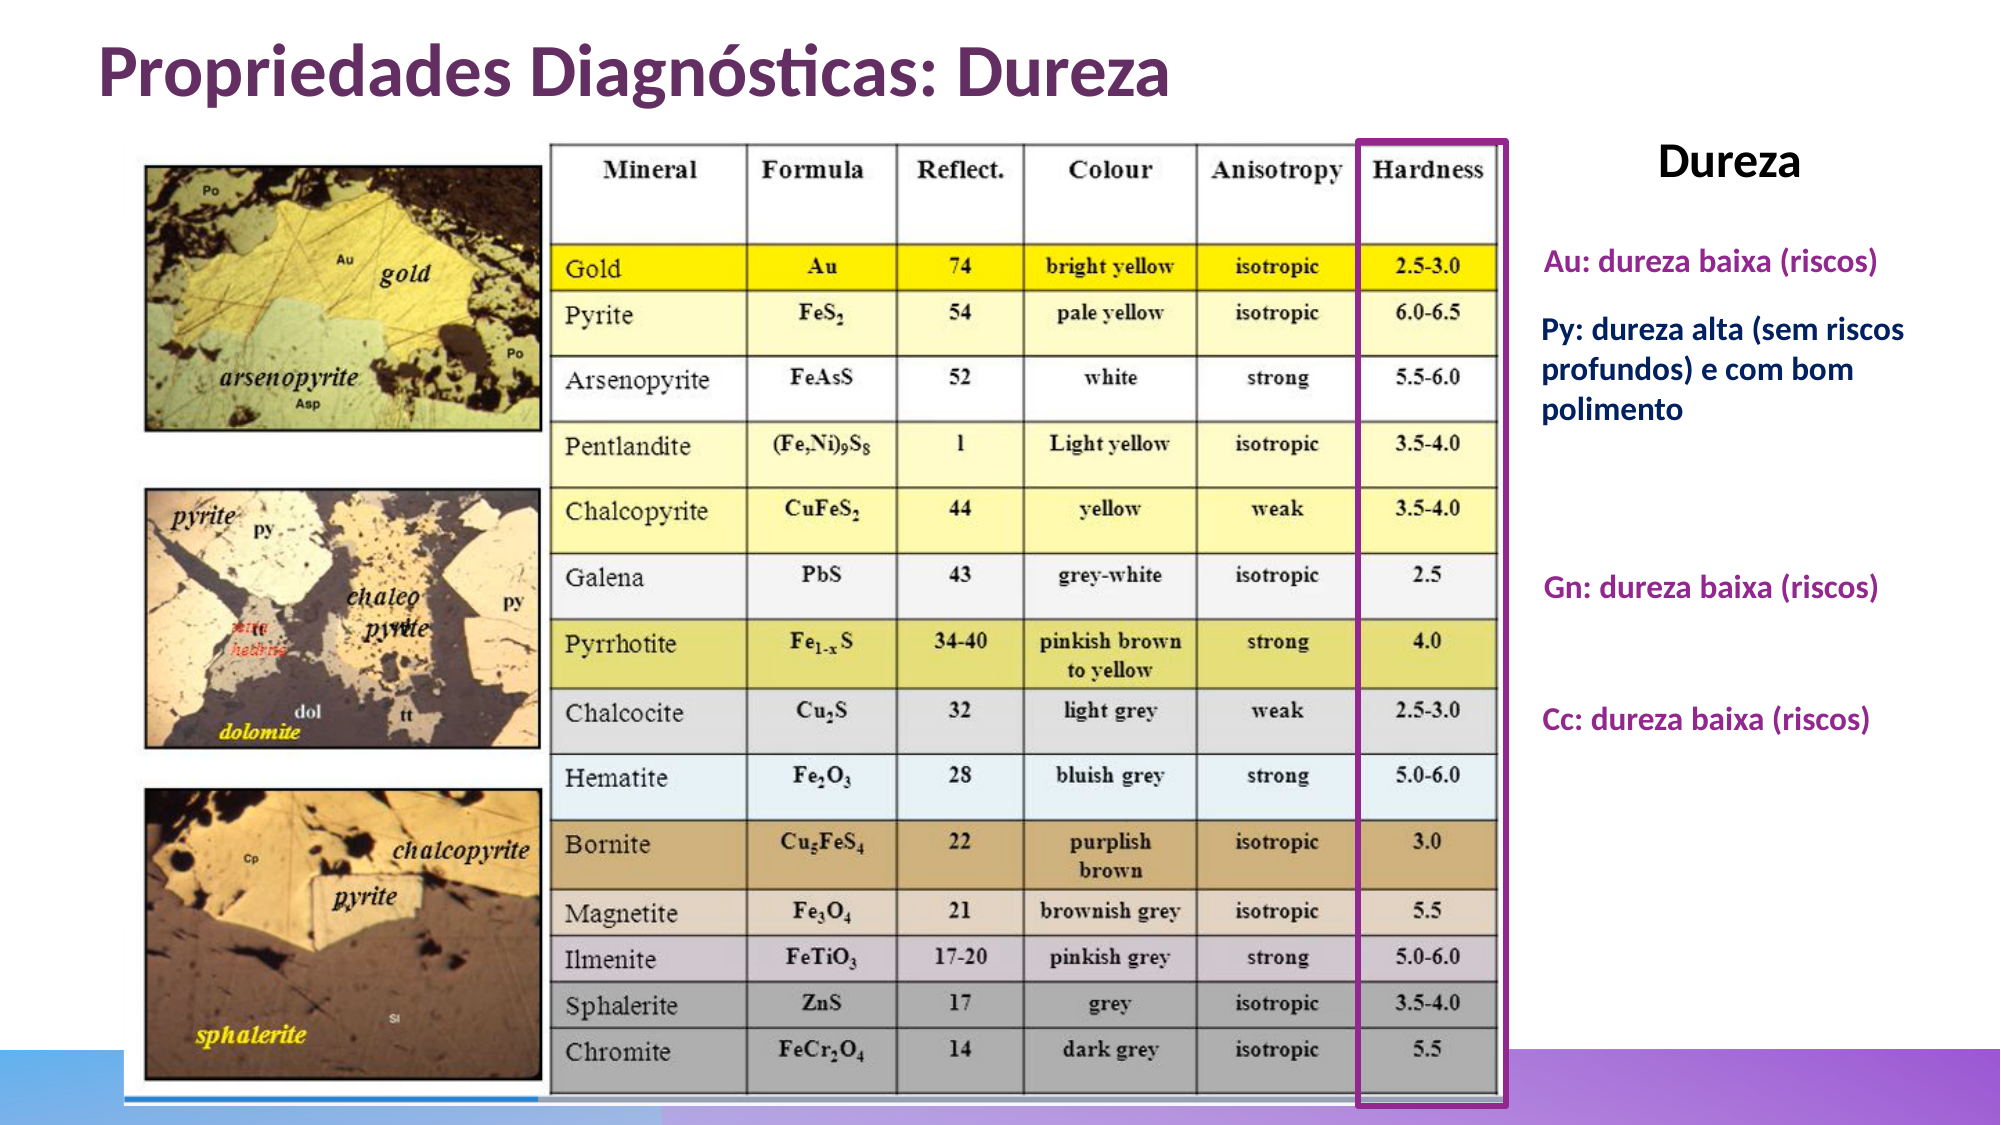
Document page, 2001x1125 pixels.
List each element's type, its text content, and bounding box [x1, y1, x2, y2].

text_box Gn: dureza baixa (riscos) [1528, 557, 1895, 613]
text_box Dureza [1643, 120, 1818, 195]
text_box Cc: dureza baixa (riscos) [1527, 689, 1887, 745]
text_box Au: dureza baixa (riscos) [1529, 231, 1894, 286]
picture [123, 141, 1506, 1107]
text_box Propriedades Diagnósticas: Dureza [83, 14, 1189, 119]
text_box Py: dureza alta (sem riscos profundos) e com bom polimento [1526, 299, 1974, 435]
